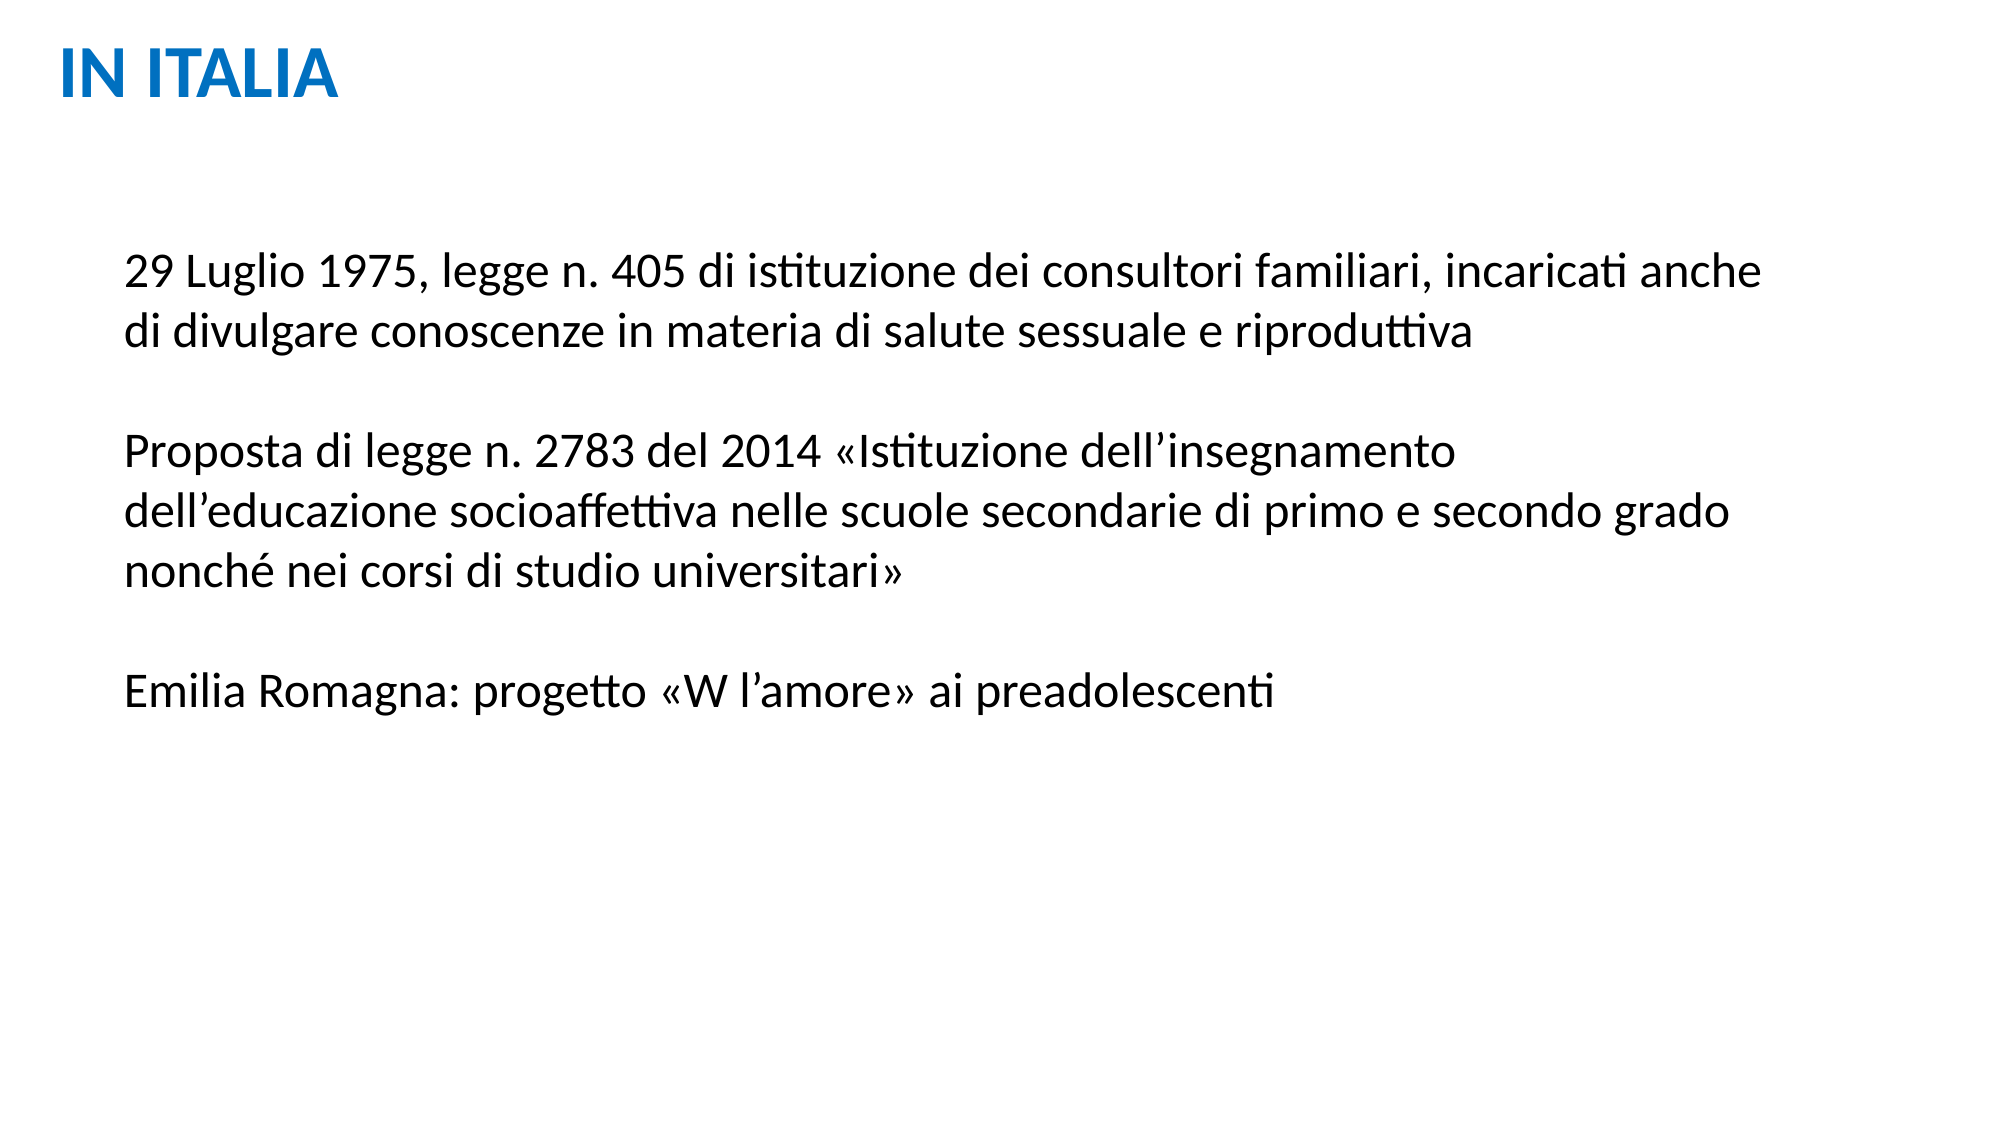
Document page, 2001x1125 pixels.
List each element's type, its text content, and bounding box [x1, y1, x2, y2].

text_box 29 Luglio 1975, legge n. 405 di istituzione dei consultori familiari, incaricati anche di divulgare conoscenze in materia di salute sessuale e riproduttiva Proposta di legge n. 2783 del 2014 «Istituzione dell’insegnamento dell’educazione socioaffettiva nelle scuole secondarie di primo e secondo grado nonché nei corsi di studio universitari» Emilia Romagna: progetto «W l’amore» ai preadolescenti [108, 230, 1789, 845]
text_box IN ITALIA [44, 15, 1958, 121]
